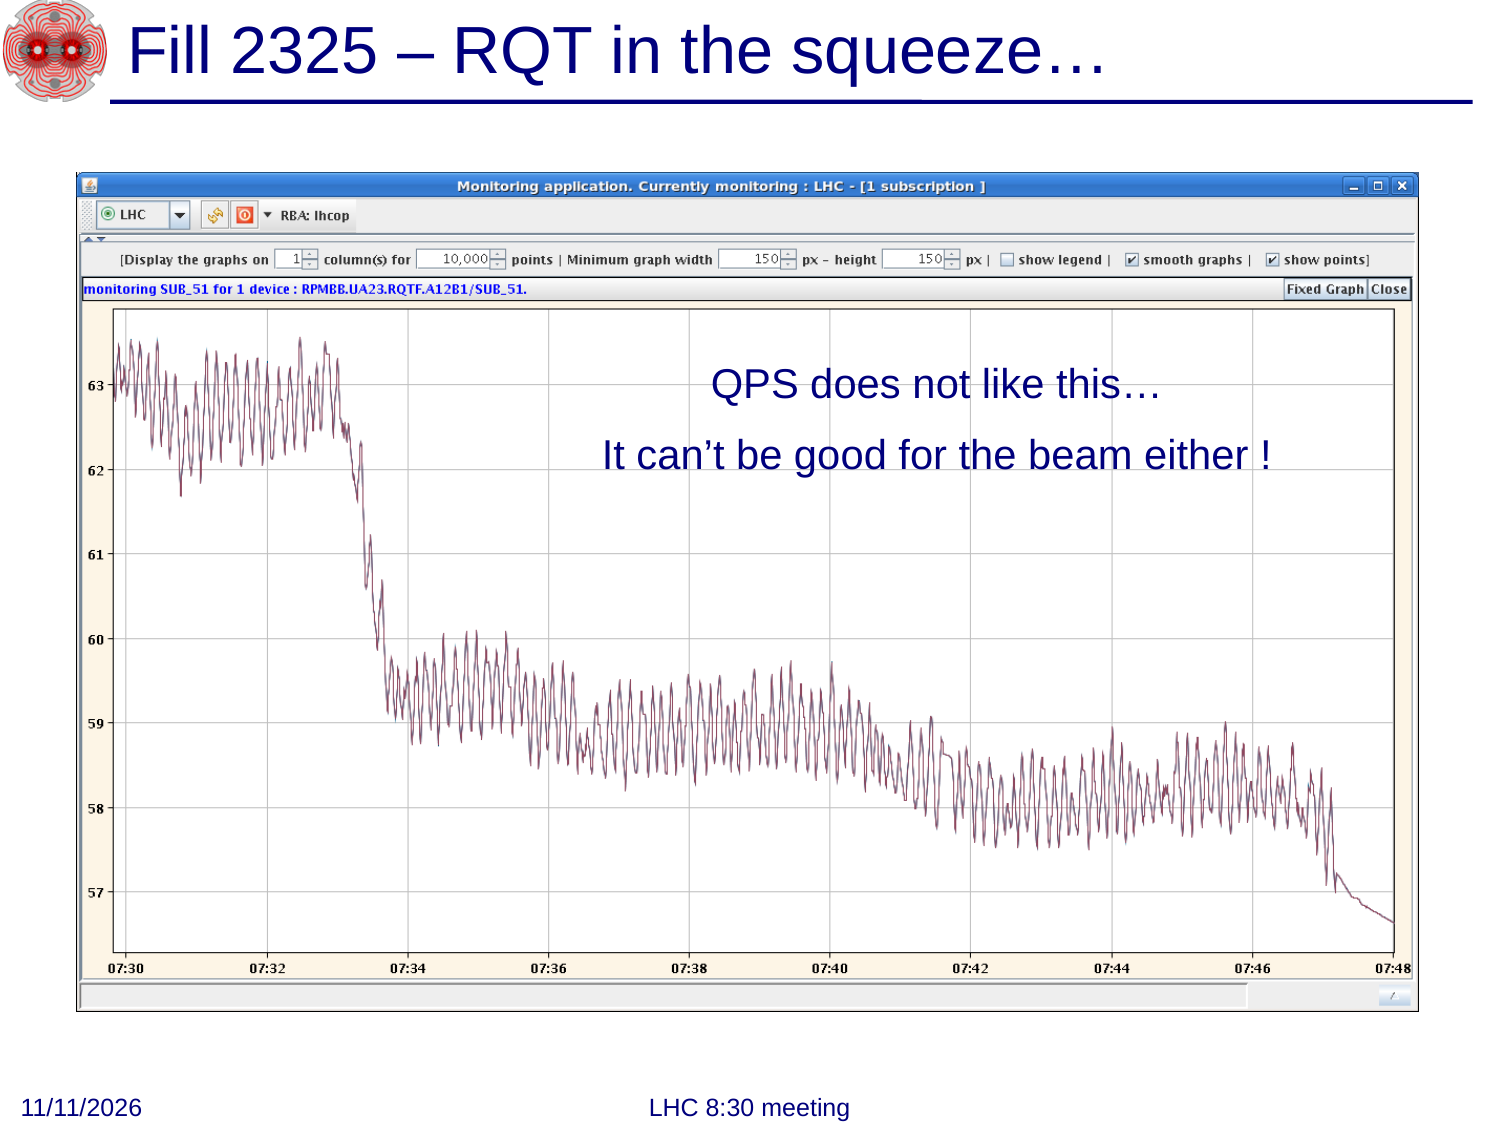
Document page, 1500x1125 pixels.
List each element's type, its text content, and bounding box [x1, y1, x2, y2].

footer LHC 8:30 meeting [512, 1087, 988, 1125]
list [76, 172, 1419, 1012]
picture [0, 0, 108, 103]
title Fill 2325 – RQT in the squeeze… [111, 3, 1463, 91]
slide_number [5, 1085, 356, 1125]
